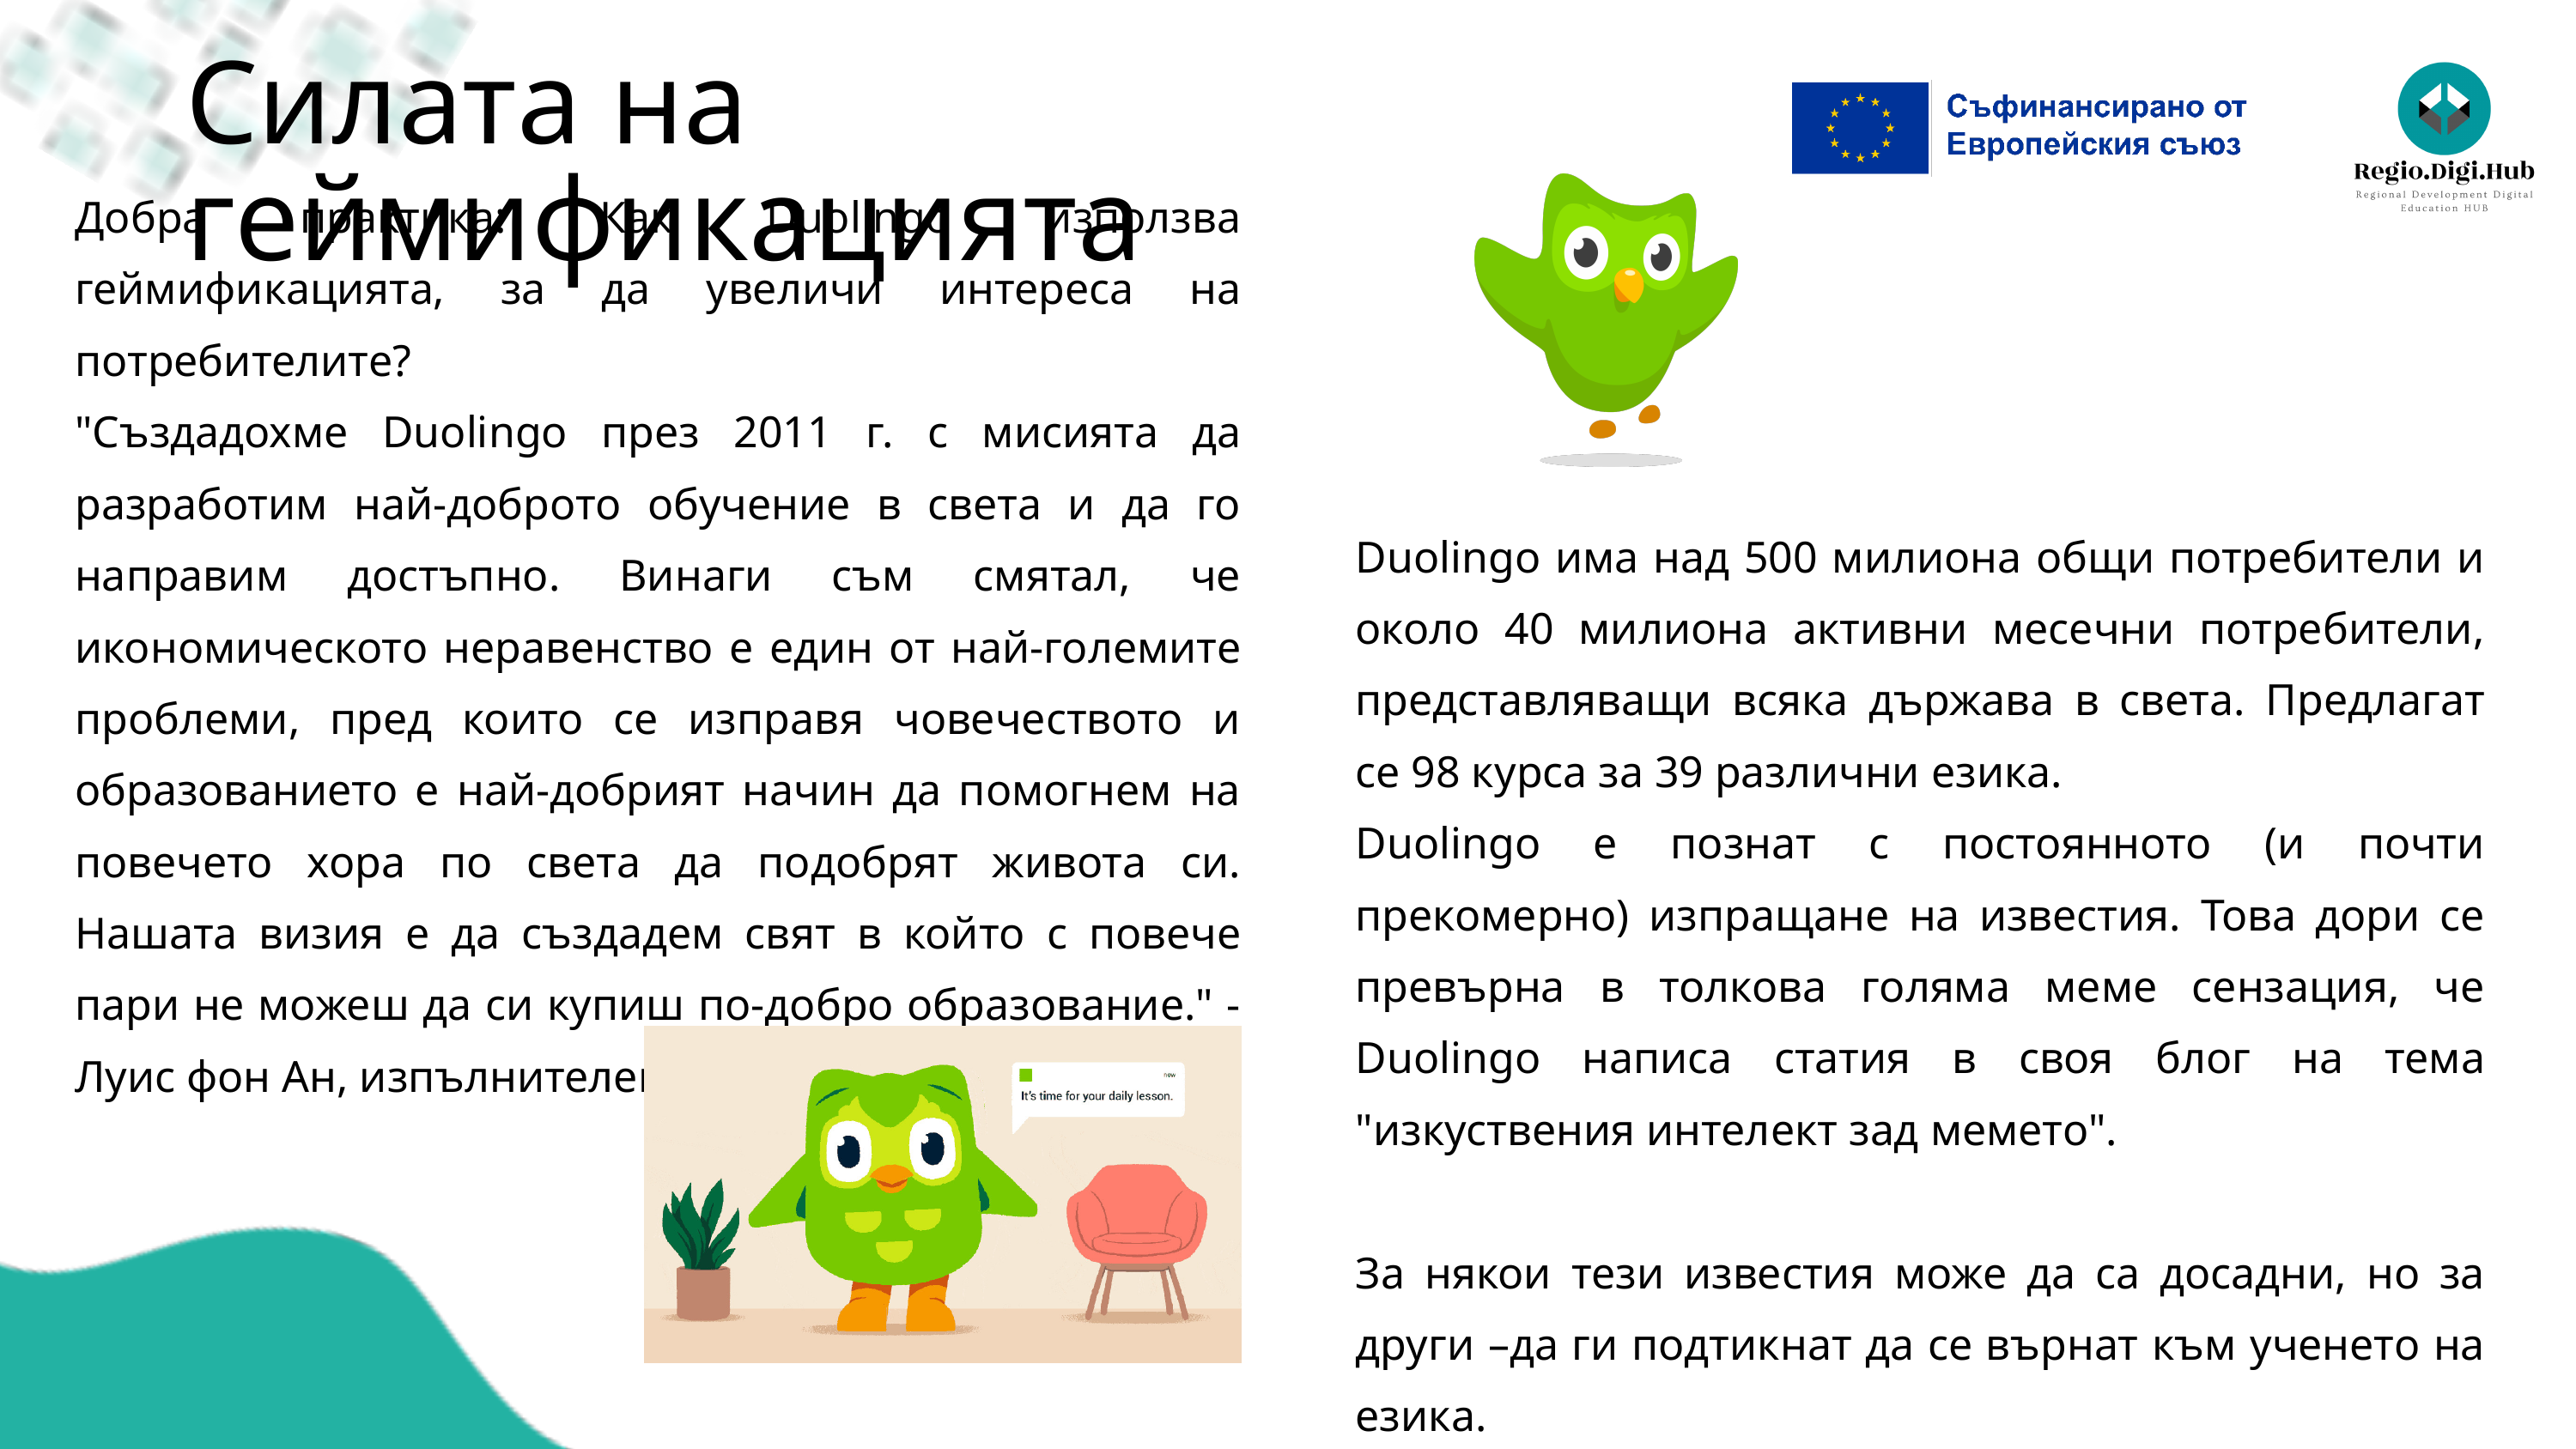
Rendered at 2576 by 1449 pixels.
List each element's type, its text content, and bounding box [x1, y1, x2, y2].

picture [0, 1026, 1242, 1449]
picture [2312, 0, 2576, 264]
picture [1474, 173, 1738, 468]
text_box Силата на геймификацията [473, 50, 1735, 284]
picture [1783, 75, 2267, 182]
text_box Добра практика: Как Duolingo използва геймификацията, за да увеличи интереса на потребителите? "Създадохме Duolingo през 2011 г. с мисията да разработим най-доброто обучение в света и да го направим достъпно. Винаги съм смятал, че икономическото неравенство е един от най-големите проблеми, пред които се изправя човечеството и образованието е най-добрият начин да помогнем на повечето хора по света да подобрят живота си. Нашата визия е да създадем свят в който с повече пари не можеш да си купиш по-добро образование." - Луис фон Ан, изпълнителен директор. [75, 170, 1242, 1037]
text_box Duolingo има над 500 милиона общи потребители и около 40 милиона активни месечни потребители, представляващи всяка държава в света. Предлагат се 98 курса за 39 различни езика. Duolingo е познат с постоянното (и почти прекомерно) изпращане на известия. Това дори се превърна в толкова голяма меме сензация, че Duolingo написа статия в своя блог на тема "изкуствения интелект зад мемето". За някои тези известия може да са досадни, но за други –да ги подтикнат да се върнат към ученето на езика. [1355, 509, 2486, 1440]
picture [0, 0, 481, 223]
